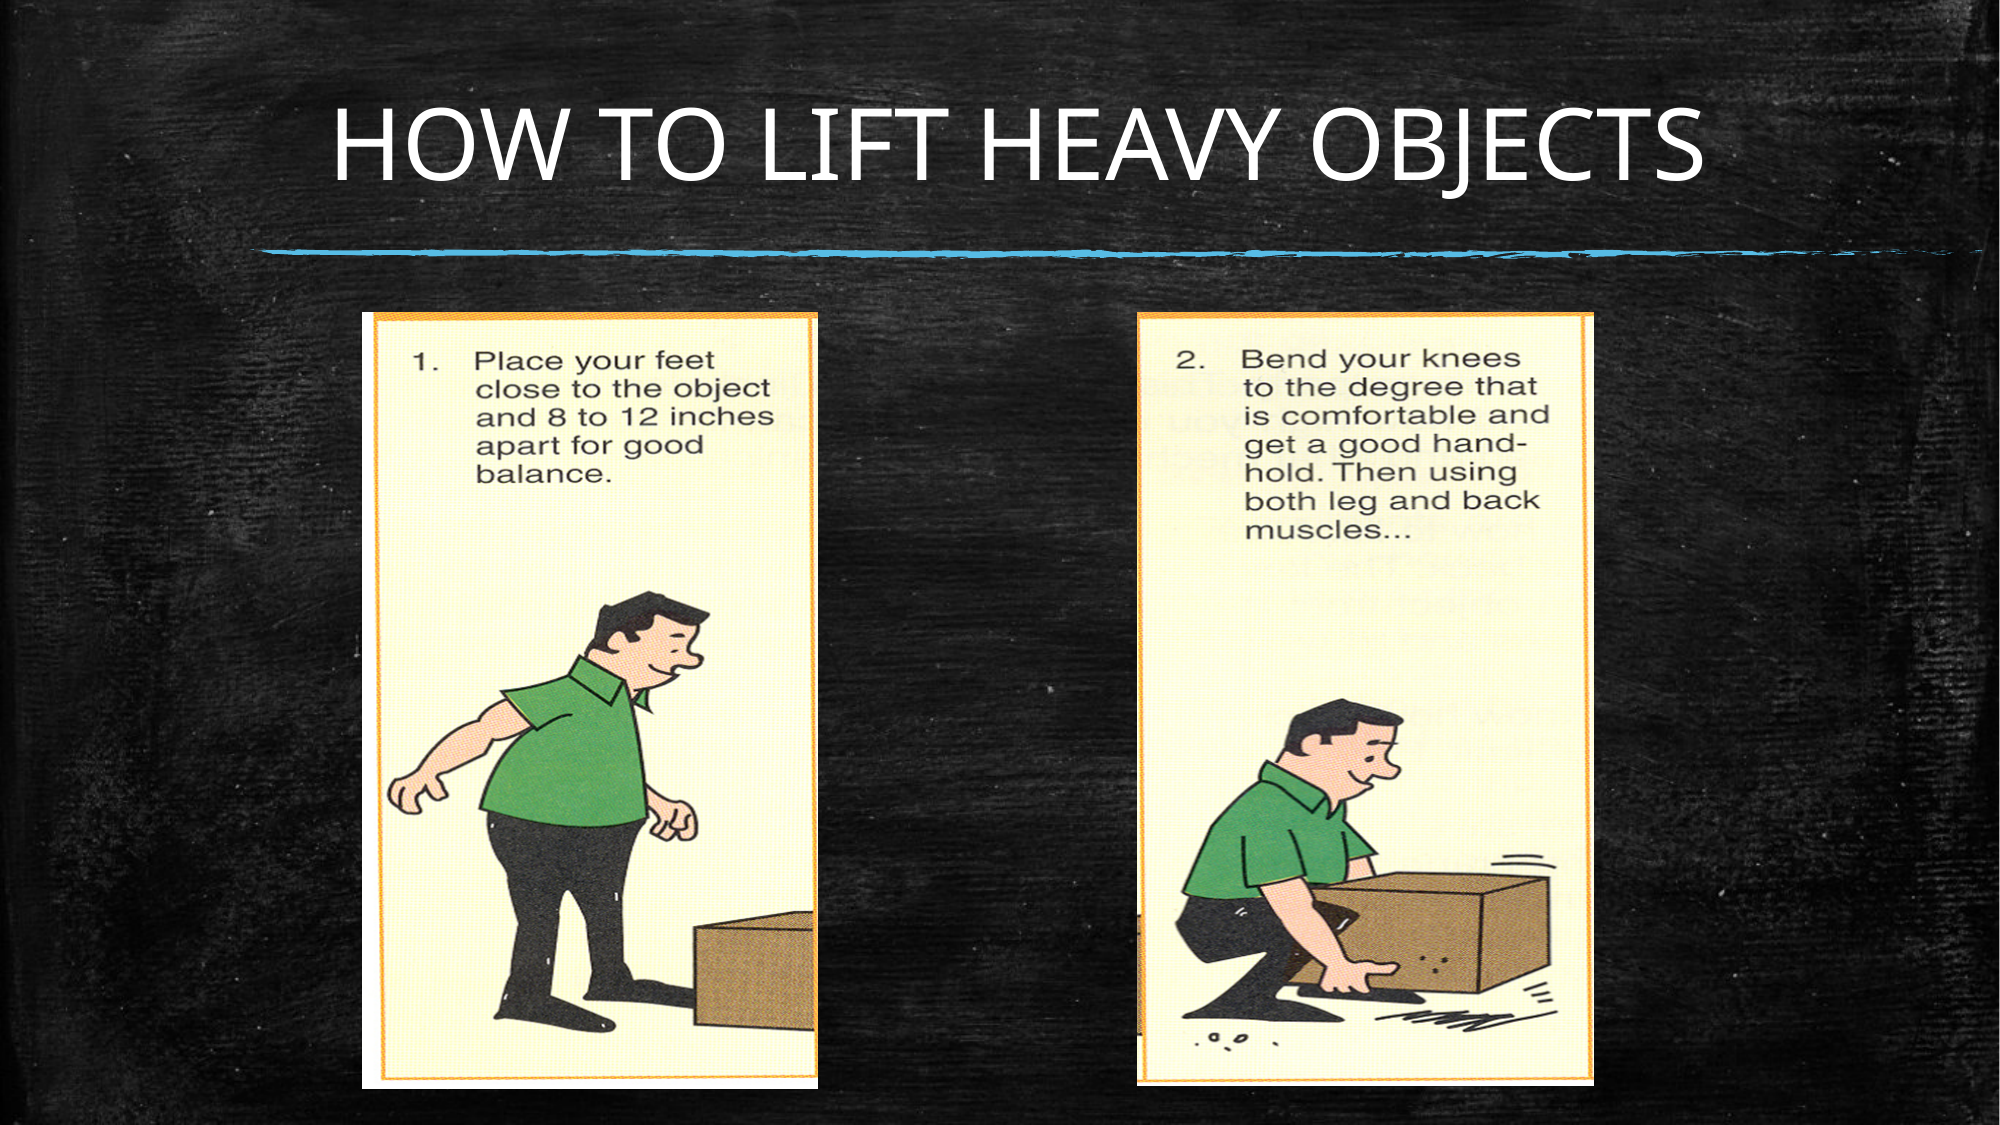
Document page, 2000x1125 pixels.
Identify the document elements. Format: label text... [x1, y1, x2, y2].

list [1137, 312, 1594, 1086]
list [362, 312, 818, 1089]
title HOW TO LIFT HEAVY OBJECTS [199, 45, 1838, 213]
